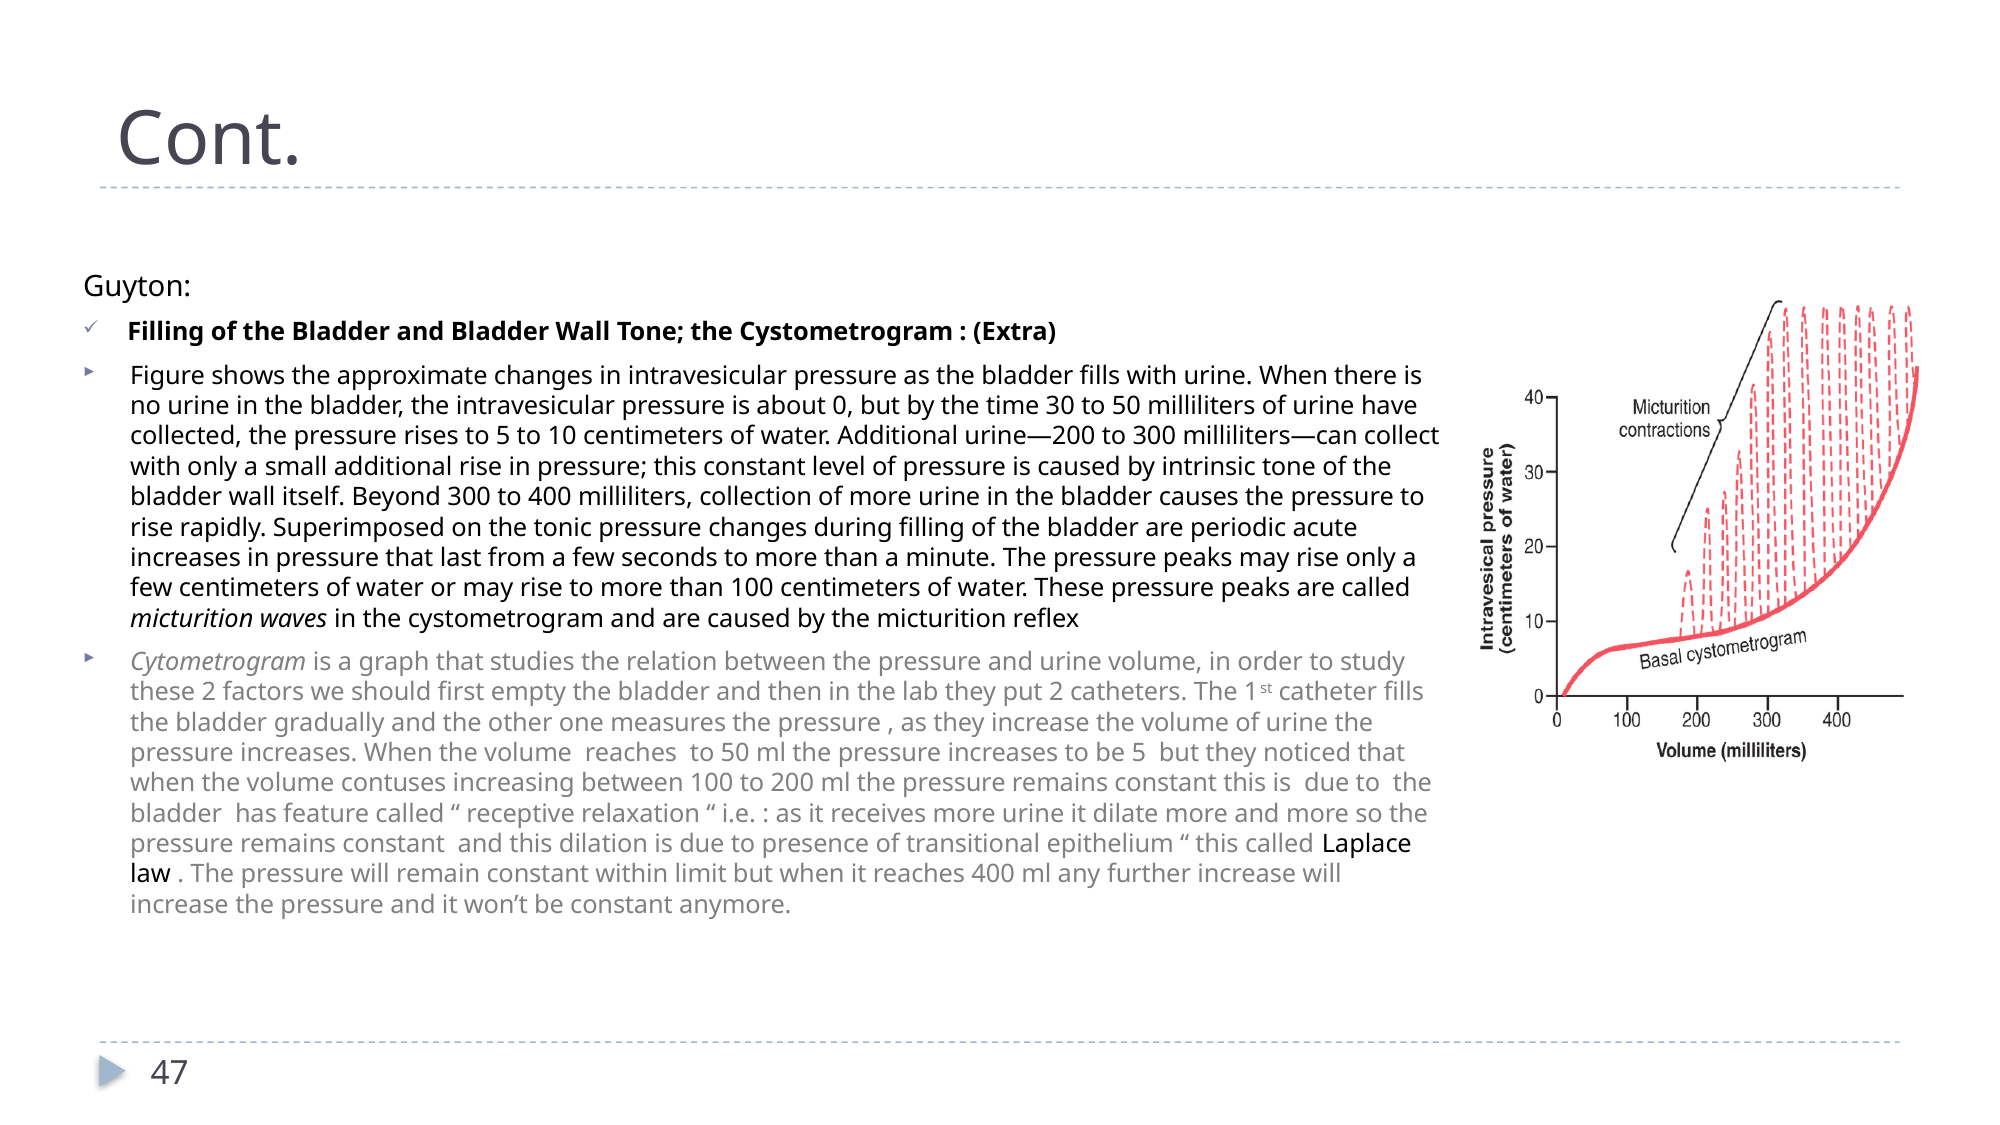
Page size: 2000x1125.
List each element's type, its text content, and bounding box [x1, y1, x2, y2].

list Guyton: Filling of the Bladder and Bladder Wall Tone; the Cystometrogram : (Extra) Figure shows the approximate changes in intravesicular pressure as the bladder fills with urine. When there is no urine in the bladder, the intravesicular pressure is about 0, but by the time 30 to 50 milliliters of urine have collected, the pressure rises to 5 to 10 centimeters of water. Additional urine—200 to 300 milliliters—can collect with only a small additional rise in pressure; this constant level of pressure is caused by intrinsic tone of the bladder wall itself. Beyond 300 to 400 milliliters, collection of more urine in the bladder causes the pressure to rise rapidly. Superimposed on the tonic pressure changes during filling of the bladder are periodic acute increases in pressure that last from a few seconds to more than a minute. The pressure peaks may rise only a few centimeters of water or may rise to more than 100 centimeters of water. These pressure peaks are called micturition waves in the cystometrogram and are caused by the micturition reflex Cytometrogram is a graph that studies the relation between the pressure and urine volume, in order to study these 2 factors we should first empty the bladder and then in the lab they put 2 catheters. The 1st catheter fills the bladder gradually and the other one measures the pressure , as they increase the volume of urine the pressure increases. When the volume reaches to 50 ml the pressure increases to be 5 but they noticed that when the volume contuses increasing between 100 to 200 ml the pressure remains constant this is due to the bladder has feature called “ receptive relaxation “ i.e. : as it receives more urine it dilate more and more so the pressure remains constant and this dilation is due to presence of transitional epithelium “ this called Laplace law . The pressure will remain constant within limit but when it reaches 400 ml any further increase will increase the pressure and it won’t be constant anymore. [66, 259, 1463, 941]
picture [1448, 290, 1941, 788]
slide_number 47 [133, 1042, 568, 1103]
title Cont. [99, 24, 1900, 188]
